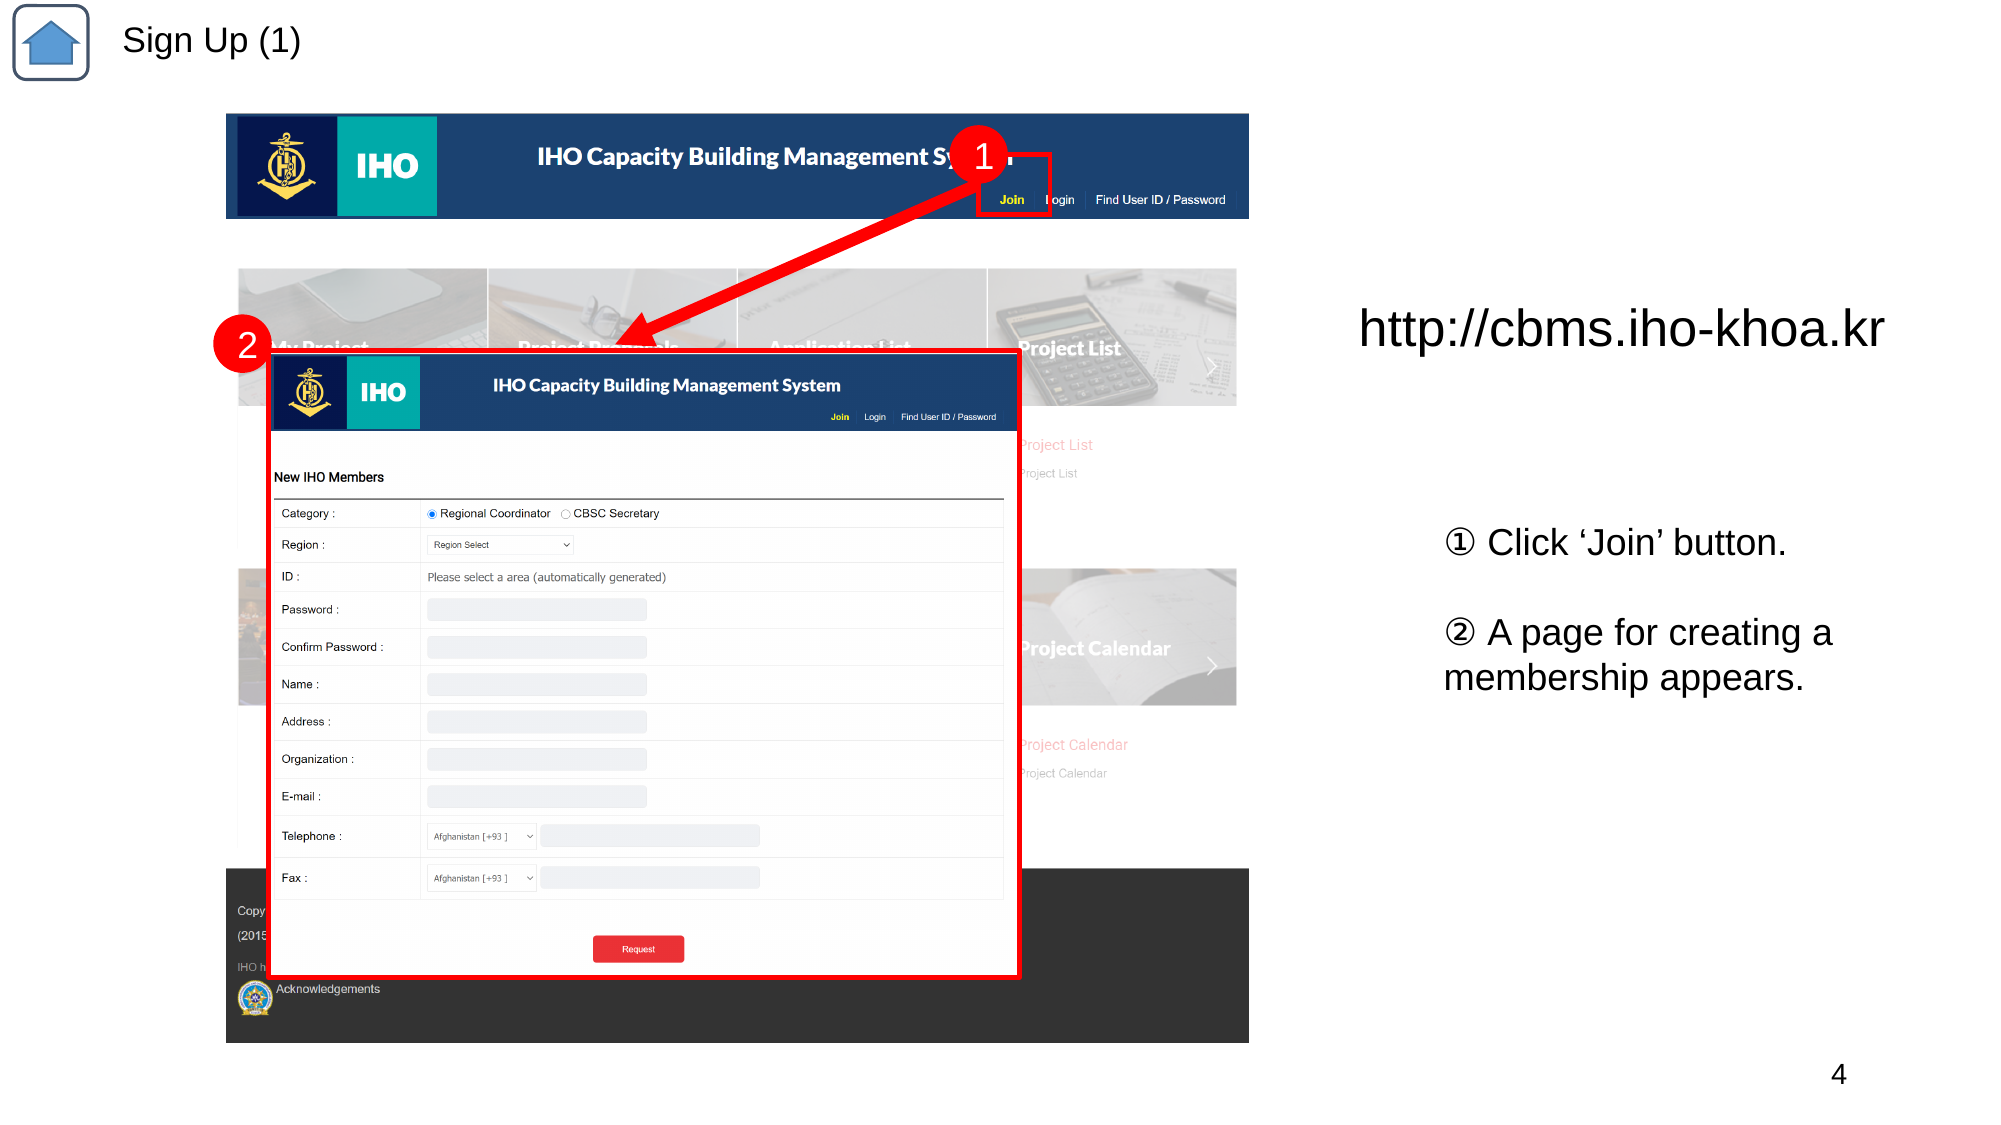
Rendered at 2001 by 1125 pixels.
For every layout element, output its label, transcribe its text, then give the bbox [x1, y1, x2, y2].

text_box http://cbms.iho-khoa.kr [1344, 286, 1901, 365]
text_box Sign Up (1) [107, 9, 317, 67]
slide_number 4 [1412, 1042, 1863, 1103]
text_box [14, 5, 88, 80]
text_box 2 [213, 319, 226, 368]
text_box ① Click ‘Join’ button. ② A page for creating a membership appears. [1428, 89, 1987, 1125]
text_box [615, 184, 979, 345]
picture [226, 113, 1249, 1043]
